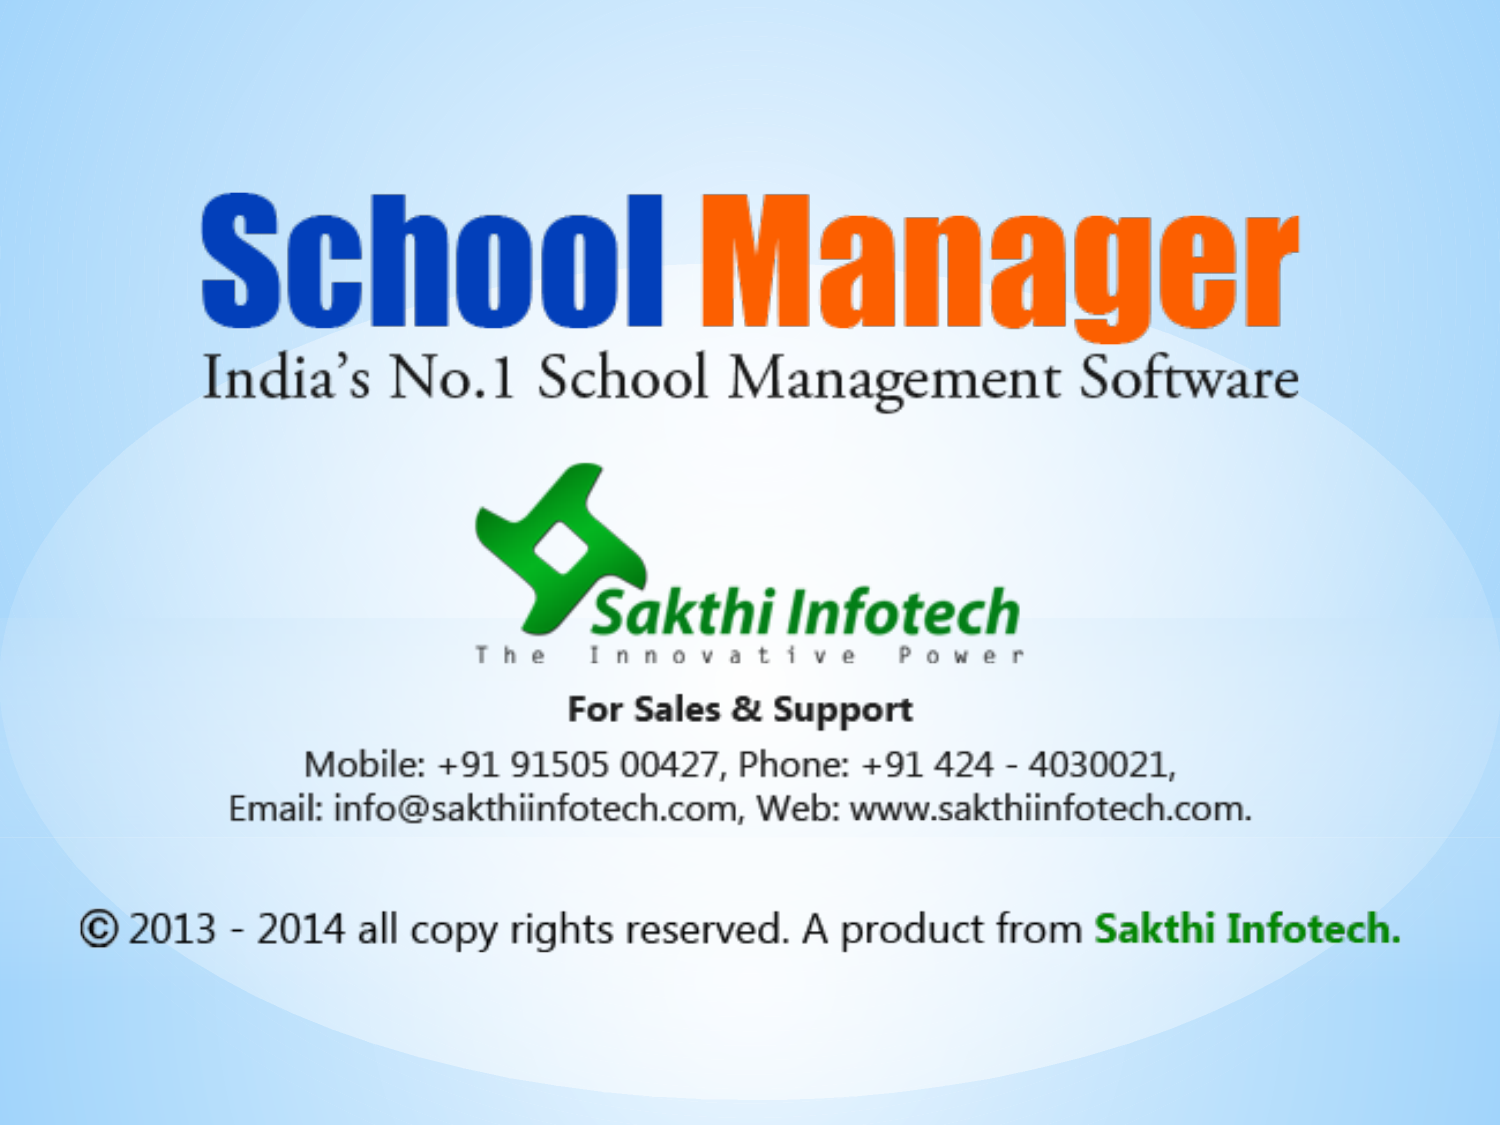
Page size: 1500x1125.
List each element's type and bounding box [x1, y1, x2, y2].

picture [0, 149, 1500, 997]
